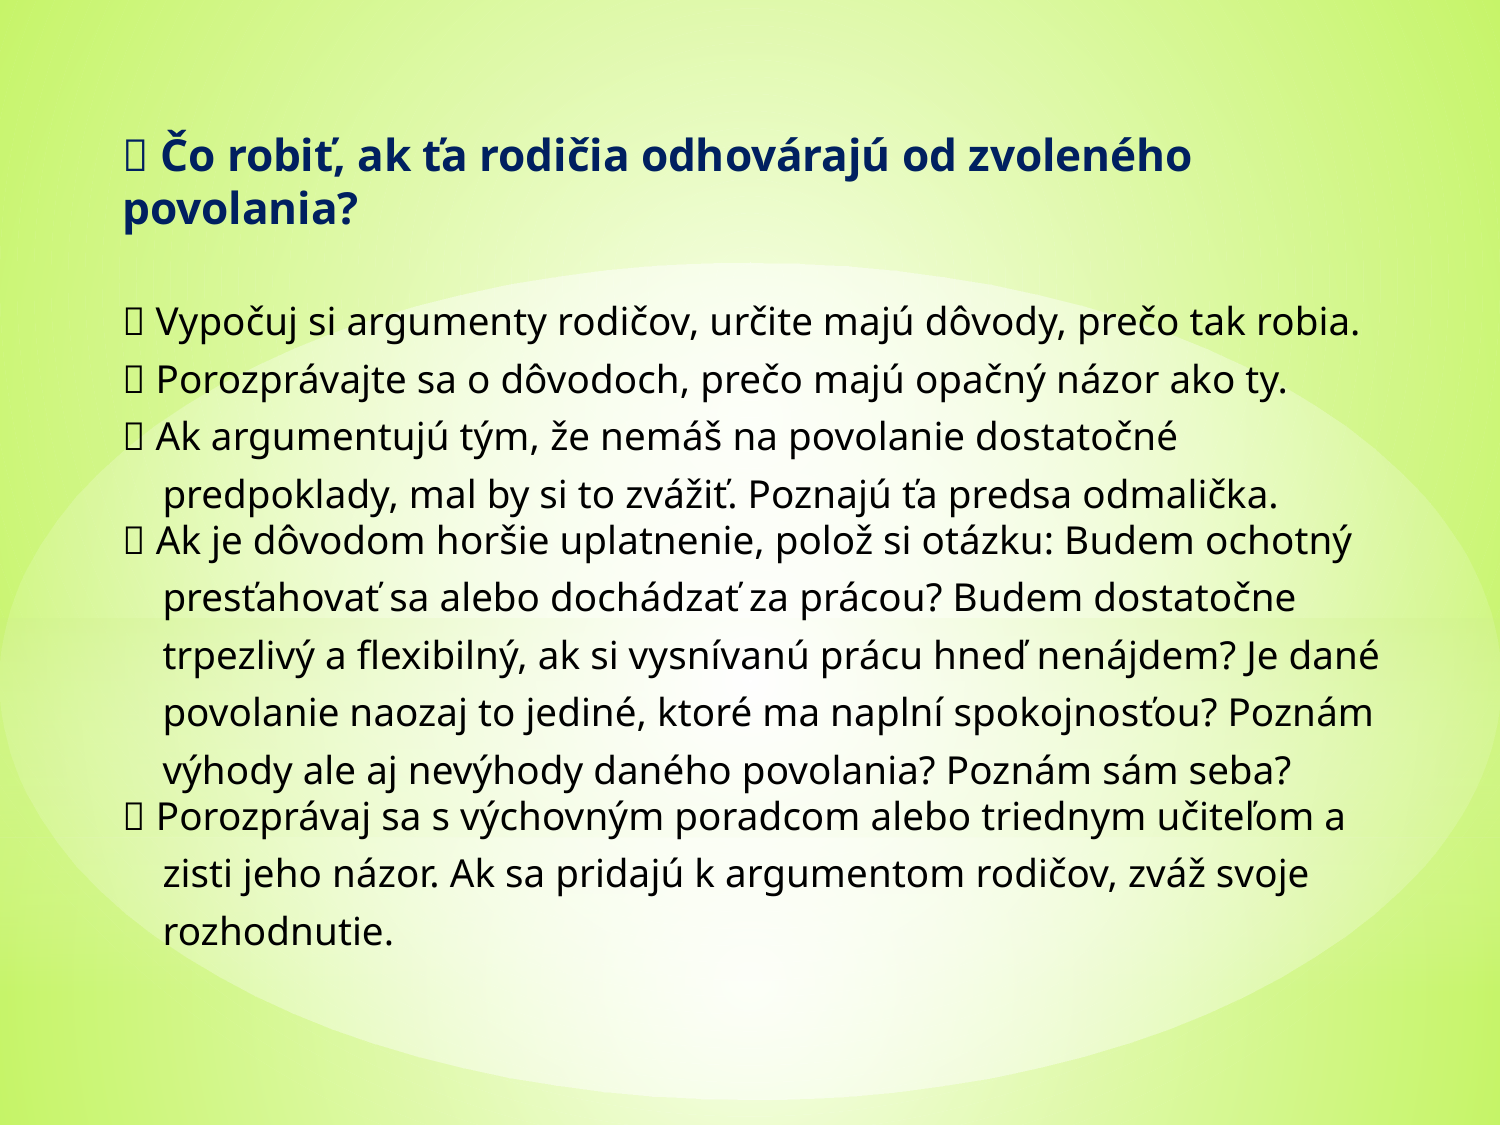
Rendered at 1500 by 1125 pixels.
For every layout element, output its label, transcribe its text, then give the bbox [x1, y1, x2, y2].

list  Čo robiť, ak ťa rodičia odhovárajú od zvoleného povolania?  Vypočuj si argumenty rodičov, určite majú dôvody, prečo tak robia.  Porozprávajte sa o dôvodoch, prečo majú opačný názor ako ty.  Ak argumentujú tým, že nemáš na povolanie dostatočné predpoklady, mal by si to zvážiť. Poznajú ťa predsa odmalička.  Ak je dôvodom horšie uplatnenie, polož si otázku: Budem ochotný presťahovať sa alebo dochádzať za prácou? Budem dostatočne trpezlivý a flexibilný, ak si vysnívanú prácu hneď nenájdem? Je dané povolanie naozaj to jediné, ktoré ma naplní spokojnosťou? Poznám výhody ale aj nevýhody daného povolania? Poznám sám seba?  Porozprávaj sa s výchovným poradcom alebo triednym učiteľom a zisti jeho názor. Ak sa pridajú k argumentom rodičov, zváž svoje rozhodnutie. [100, 120, 1412, 988]
